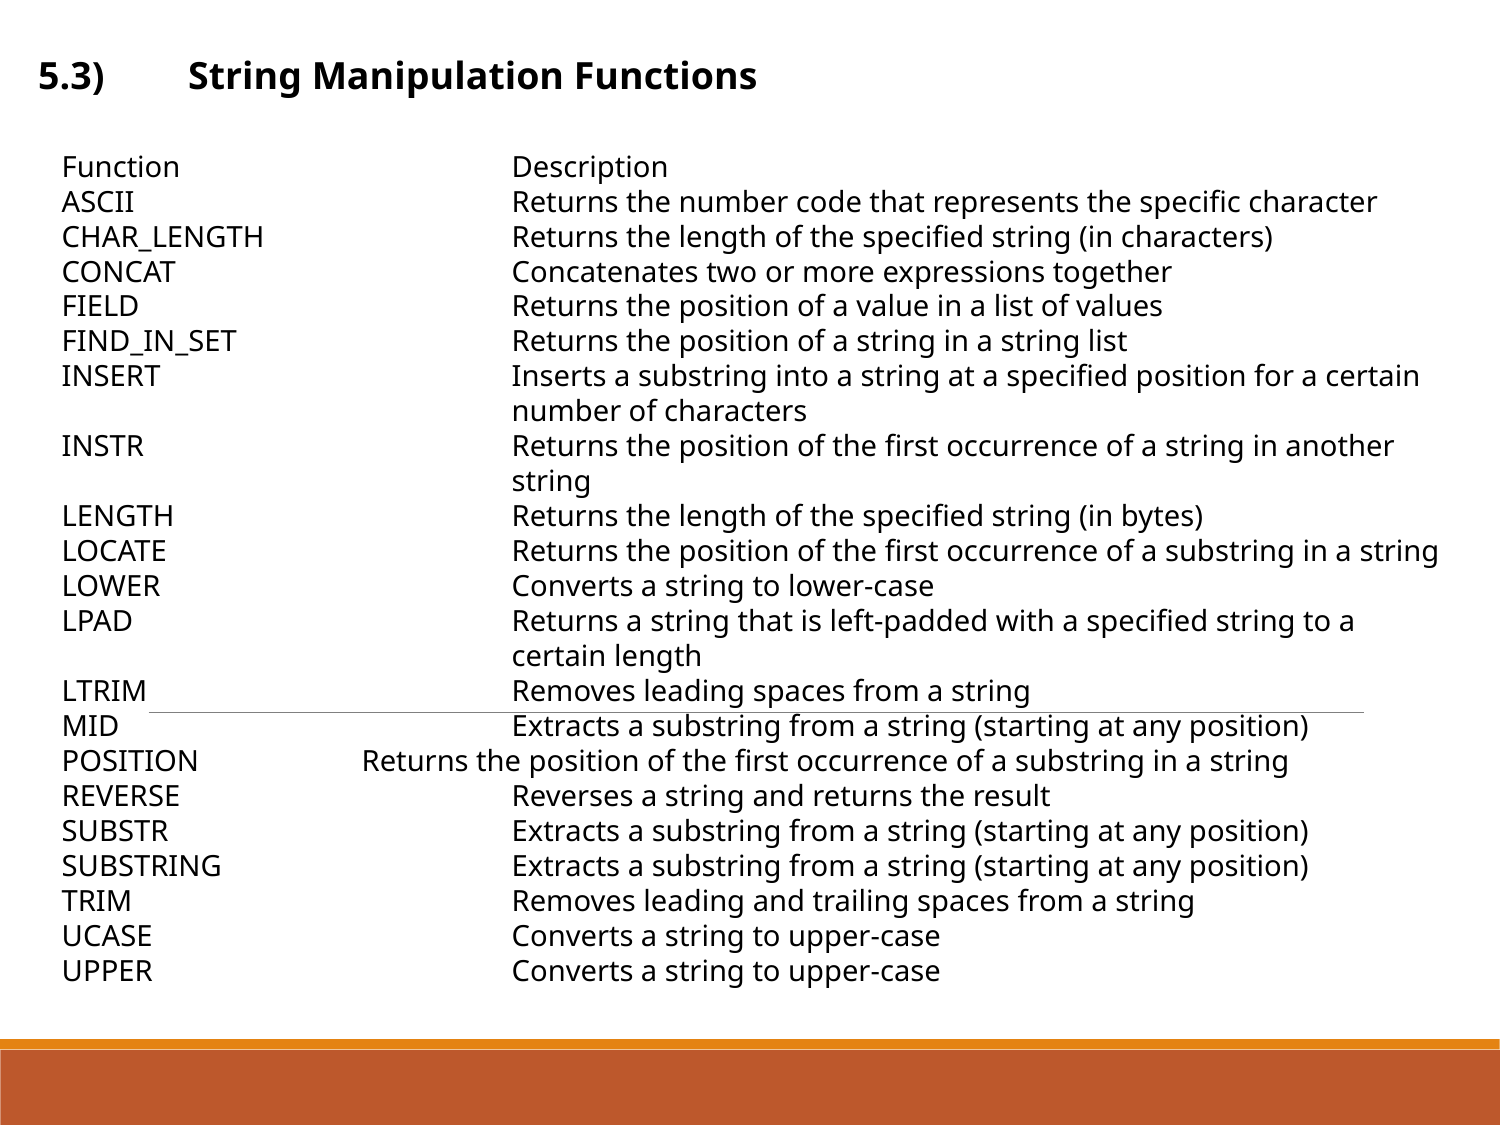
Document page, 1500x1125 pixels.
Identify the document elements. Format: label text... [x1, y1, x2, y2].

text_box Function Description ASCII Returns the number code that represents the specific character CHAR_LENGTH Returns the length of the specified string (in characters) CONCAT Concatenates two or more expressions together FIELD Returns the position of a value in a list of values FIND_IN_SET Returns the position of a string in a string list INSERT Inserts a substring into a string at a specified position for a certain number of characters INSTR Returns the position of the first occurrence of a string in another string LENGTH Returns the length of the specified string (in bytes) LOCATE Returns the position of the first occurrence of a substring in a string LOWER Converts a string to lower-case LPAD Returns a string that is left-padded with a specified string to a certain length LTRIM Removes leading spaces from a string MID Extracts a substring from a string (starting at any position) POSITION Returns the position of the first occurrence of a substring in a string REVERSE Reverses a string and returns the result SUBSTR Extracts a substring from a string (starting at any position) SUBSTRING Extracts a substring from a string (starting at any position) TRIM Removes leading and trailing spaces from a string UCASE Converts a string to upper-case UPPER Converts a string to upper-case [46, 140, 1465, 995]
text_box 5.3) String Manipulation Functions [23, 0, 1454, 105]
